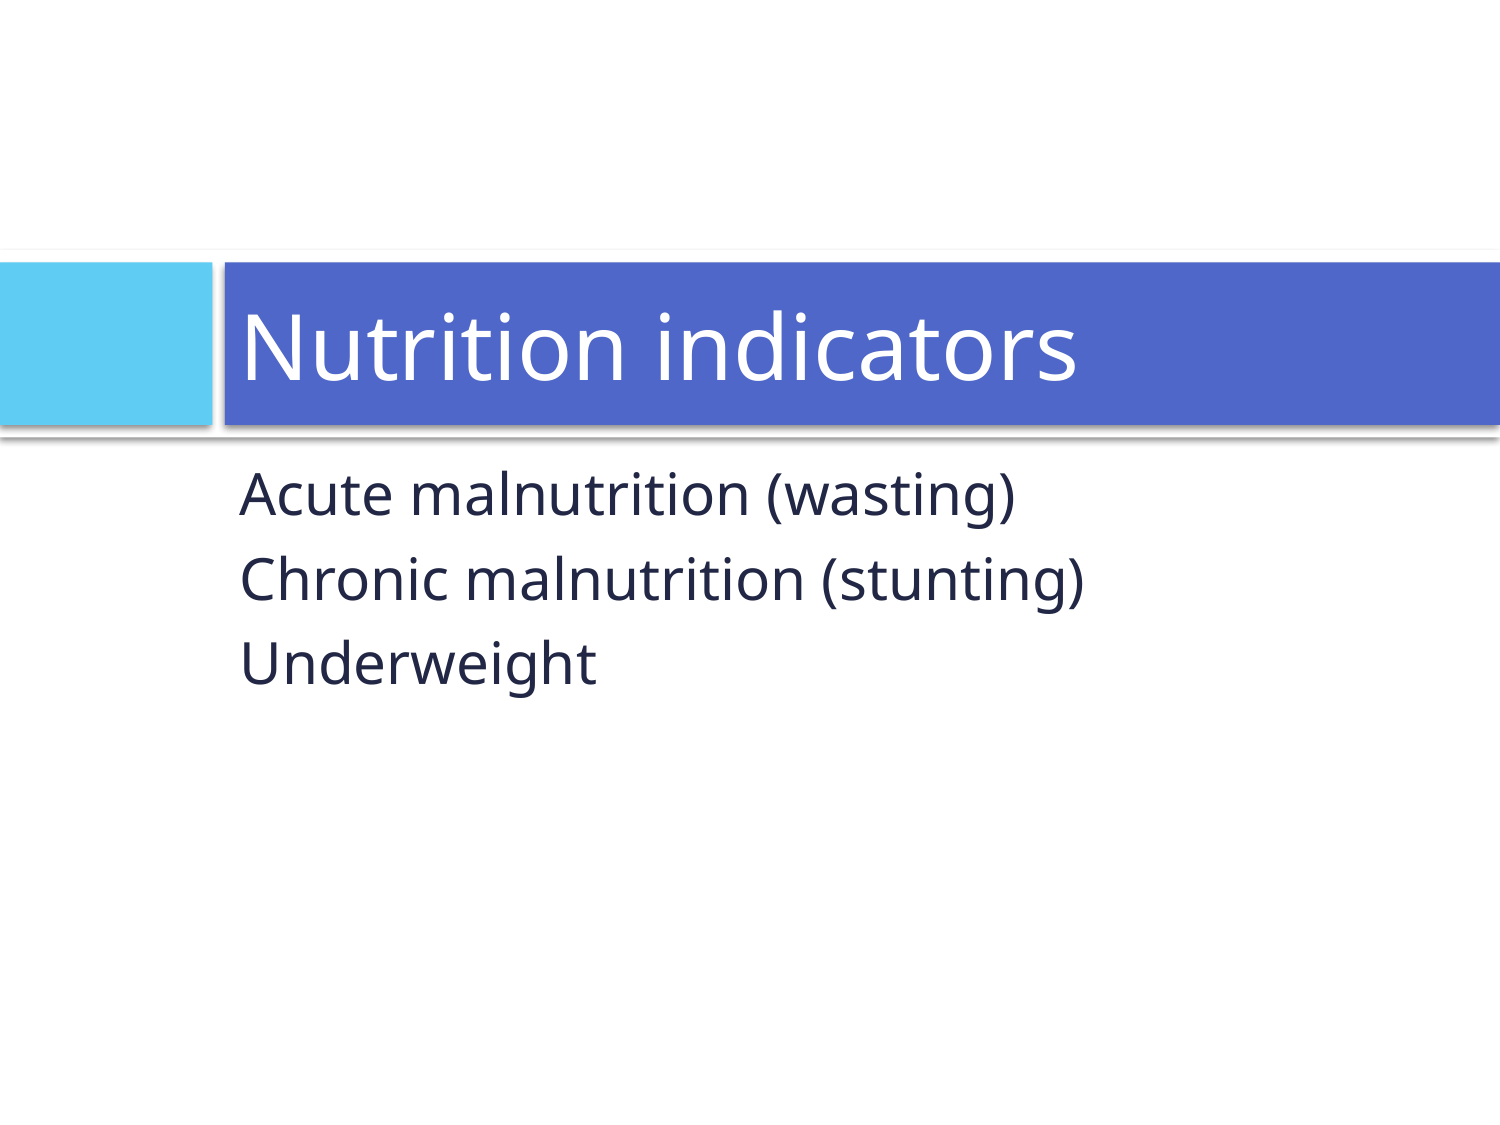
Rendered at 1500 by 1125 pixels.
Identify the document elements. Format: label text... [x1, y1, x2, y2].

title Nutrition indicators [225, 262, 1475, 425]
list Acute malnutrition (wasting) Chronic malnutrition (stunting) Underweight [225, 450, 1394, 725]
